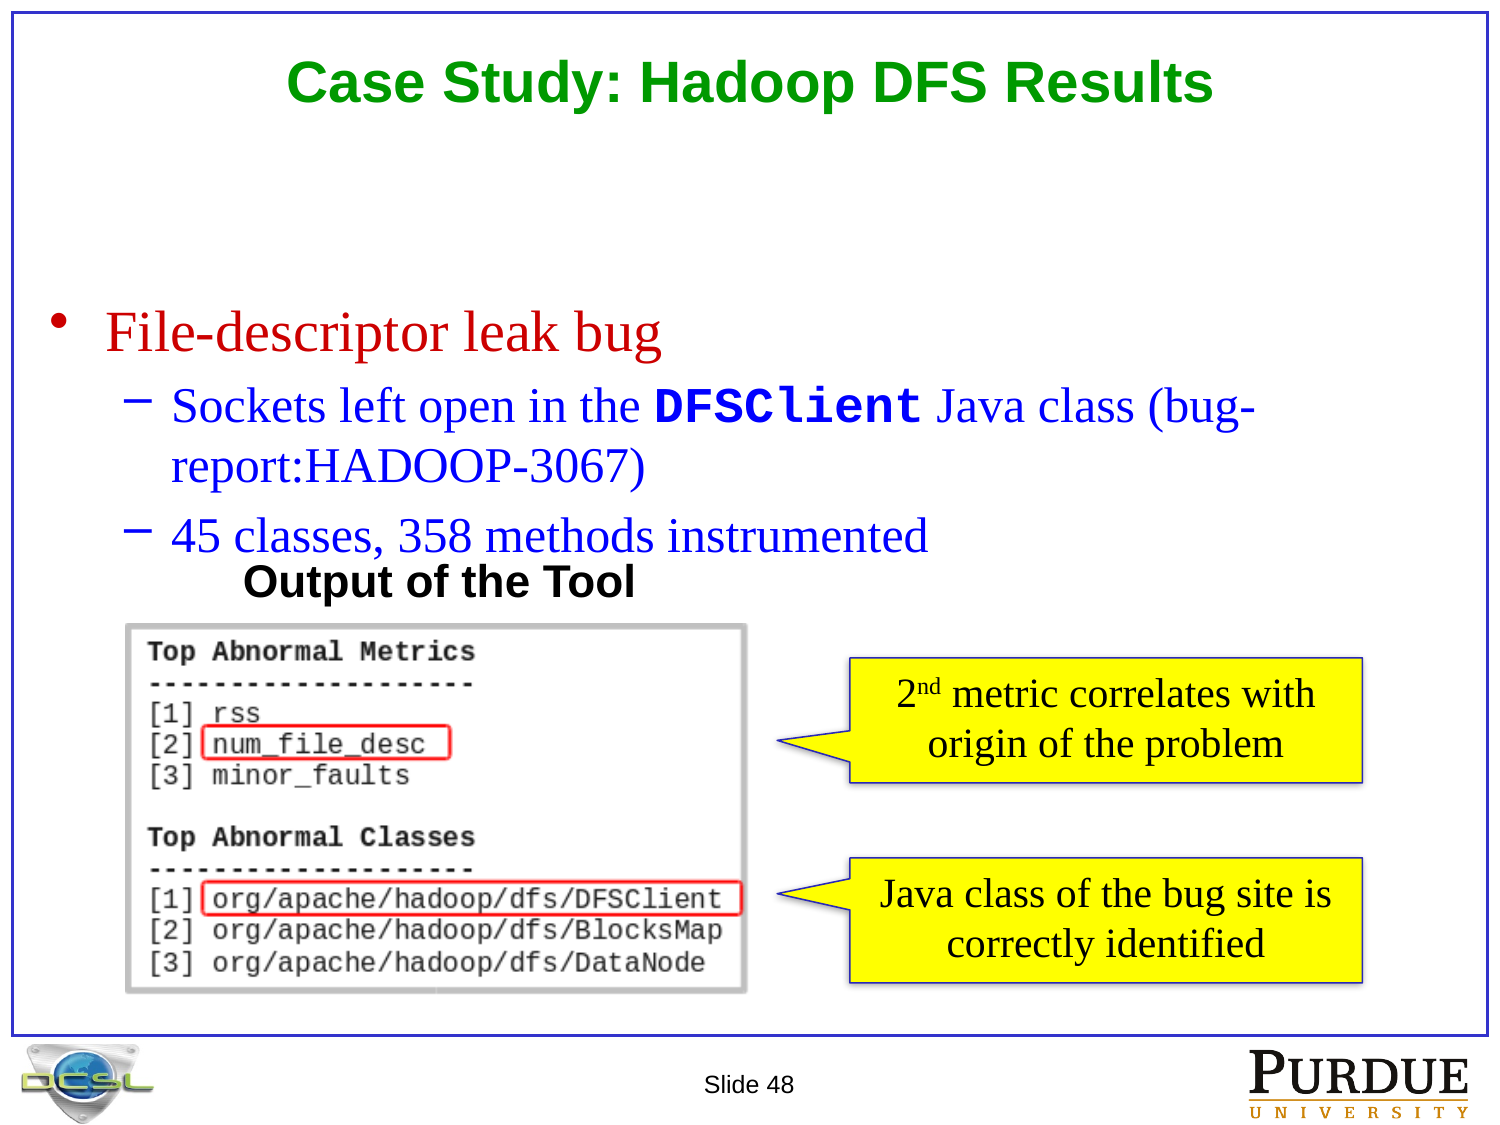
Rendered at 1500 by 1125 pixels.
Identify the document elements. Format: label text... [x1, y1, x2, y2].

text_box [124, 544, 1363, 996]
title Case Study: Hadoop DFS Results [35, 35, 1468, 124]
picture [21, 1044, 157, 1125]
picture [1235, 1042, 1483, 1125]
list File-descriptor leak bug Sockets left open in the DFSClient Java class (bug-report:HADOOP-3067) 45 classes, 358 methods instrumented [34, 127, 1468, 1015]
